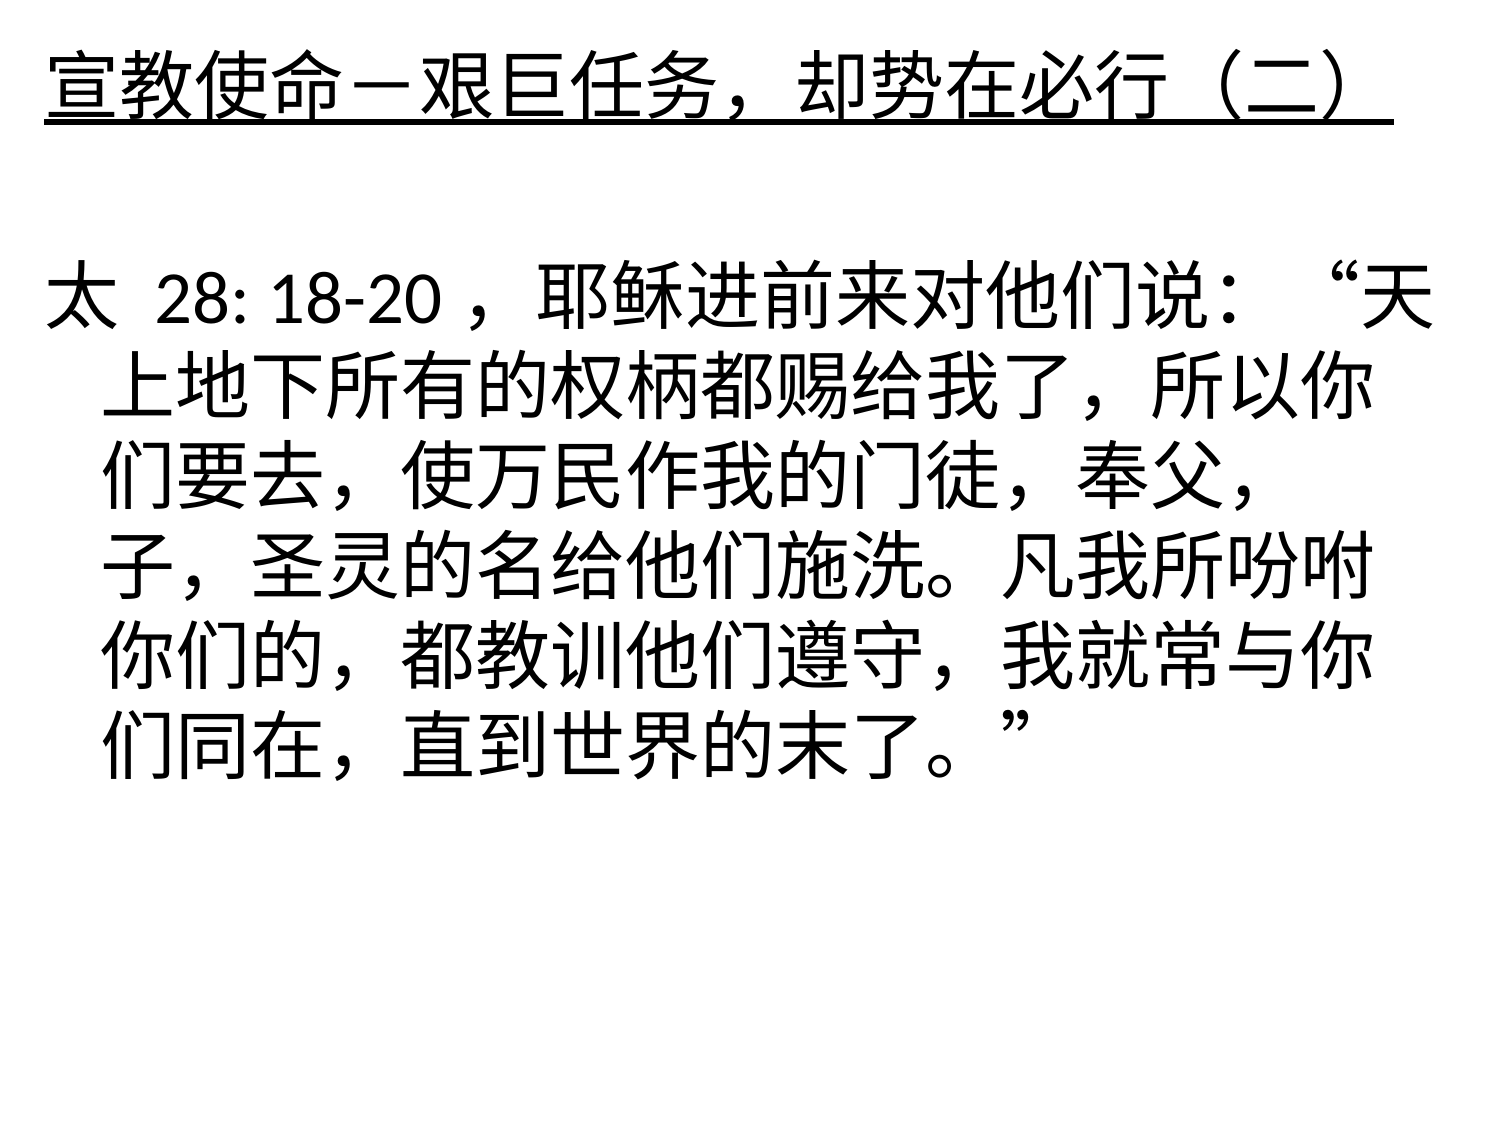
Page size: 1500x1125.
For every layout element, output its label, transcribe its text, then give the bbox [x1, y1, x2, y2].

list 宣教使命－艰巨任务，却势在必行（二） 太 28: 18-20，耶稣进前来对他们说：“天上地下所有的权柄都赐给我了，所以你们要去，使万民作我的门徒，奉父，子，圣灵的名给他们施洗。凡我所吩咐你们的，都教训他们遵守，我就常与你们同在，直到世界的末了。” [29, 30, 1463, 1071]
